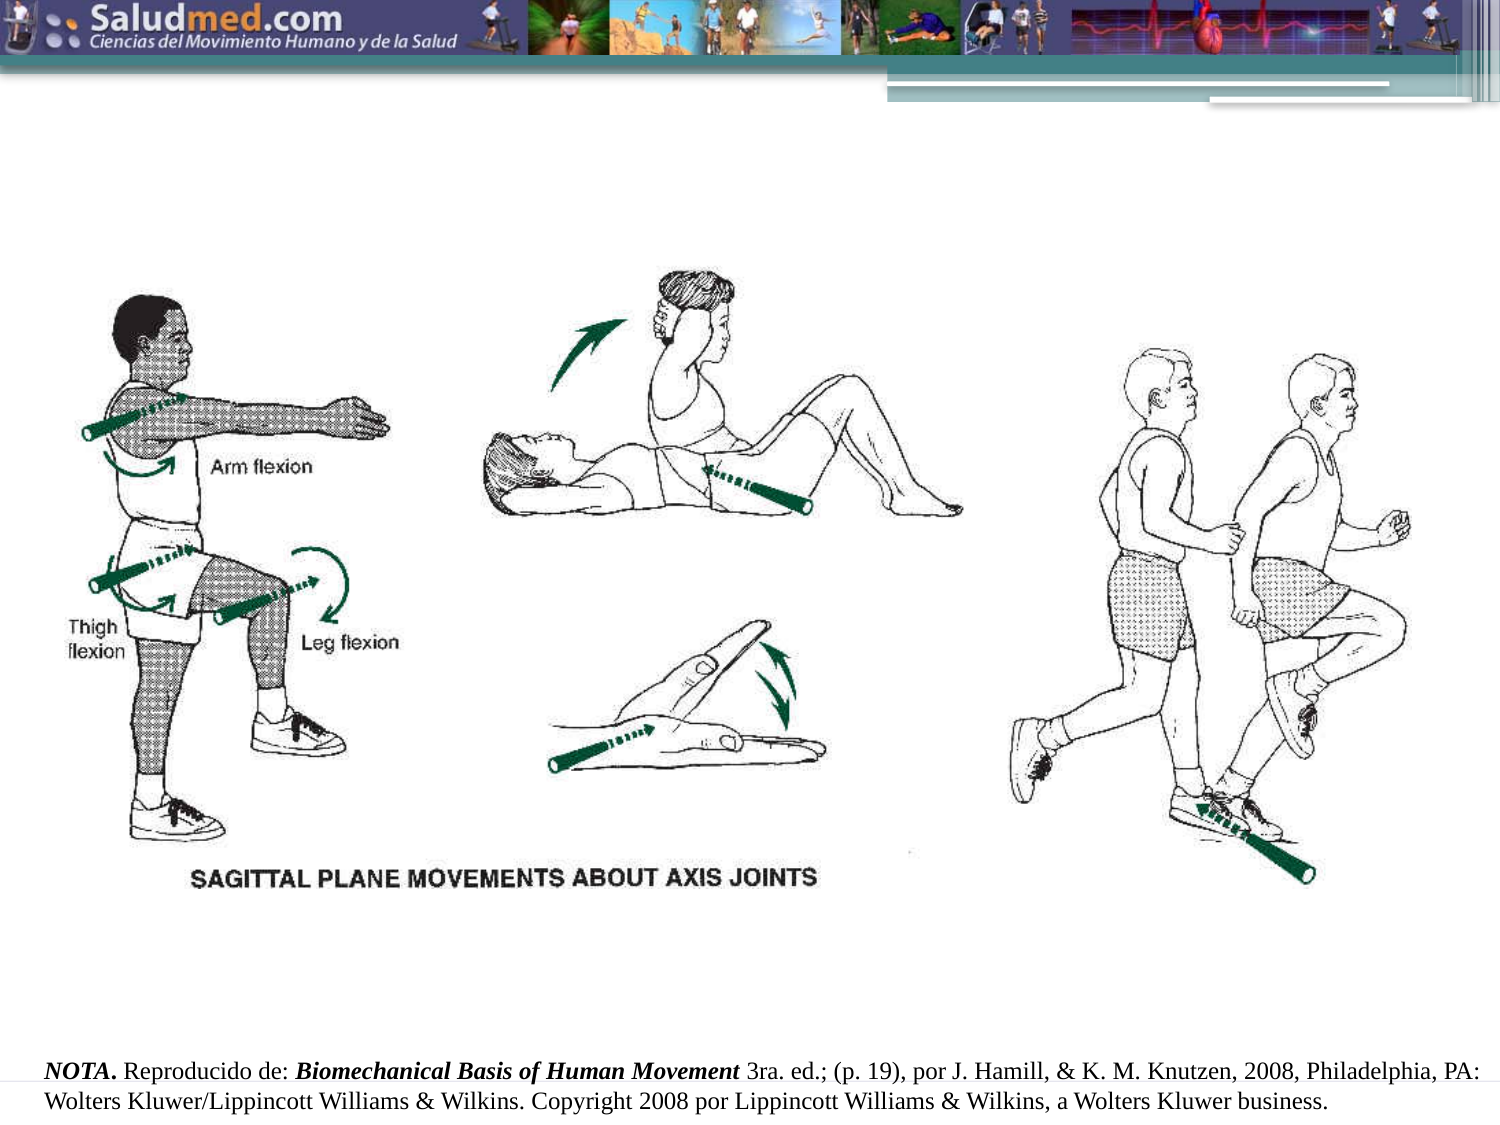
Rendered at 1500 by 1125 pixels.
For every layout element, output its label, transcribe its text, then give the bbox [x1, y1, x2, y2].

picture [64, 255, 1412, 889]
picture [0, 0, 1460, 55]
text_box NOTA. Reproducido de: Biomechanical Basis of Human Movement 3ra. ed.; (p. 19), por J. Hamill, & K. M. Knutzen, 2008, Philadelphia, PA: Wolters Kluwer/Lippincott Williams & Wilkins. Copyright 2008 por Lippincott Williams & Wilkins, a Wolters Kluwer business. [29, 1047, 1500, 1106]
text_box [0, 1082, 1500, 1125]
